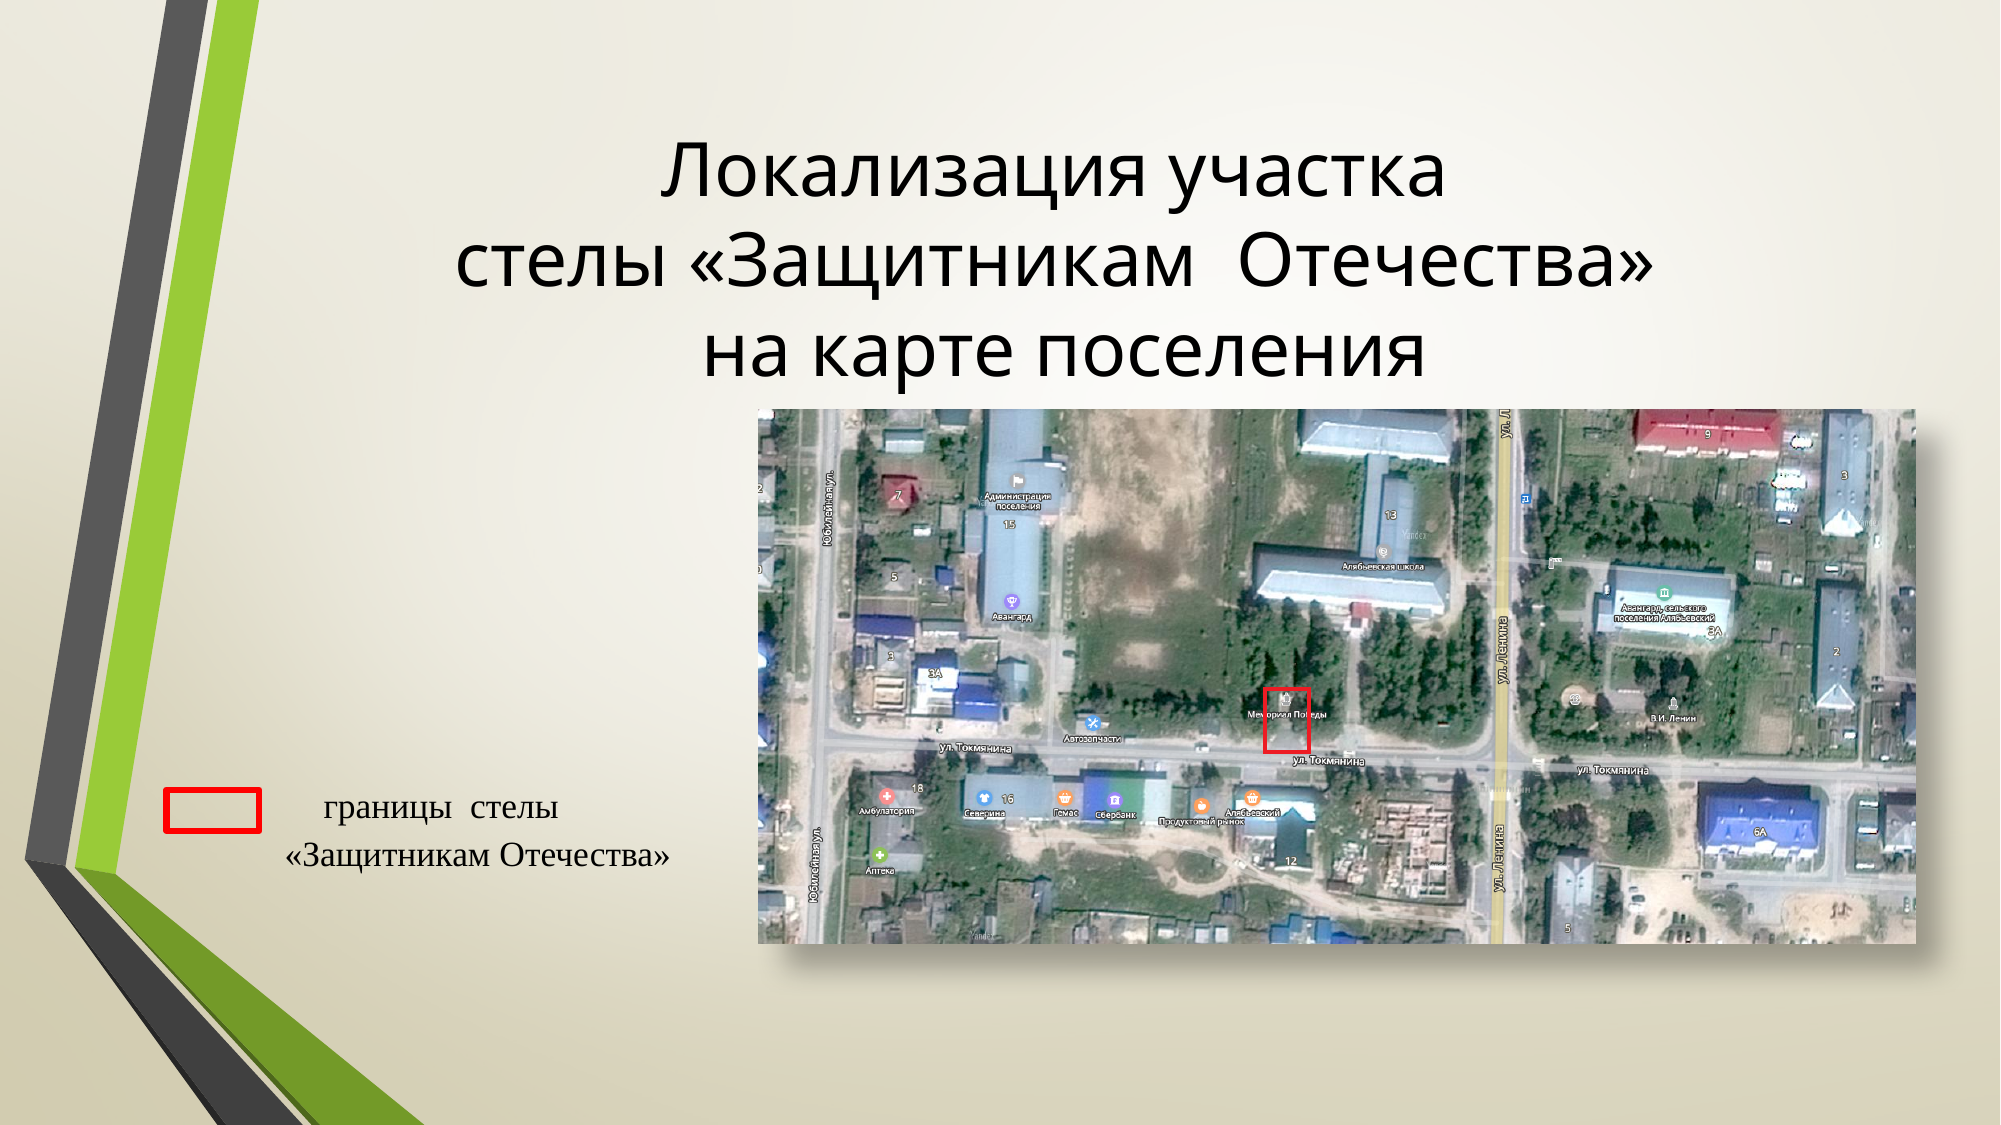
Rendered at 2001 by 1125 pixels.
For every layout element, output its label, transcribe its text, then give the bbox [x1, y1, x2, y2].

title Локализация участка стелы «Защитникам Отечества» на карте поселения [243, 112, 1887, 400]
text_box [164, 788, 261, 833]
text_box границы стелы «Защитникам Отечества» [134, 676, 715, 944]
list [758, 409, 1916, 945]
